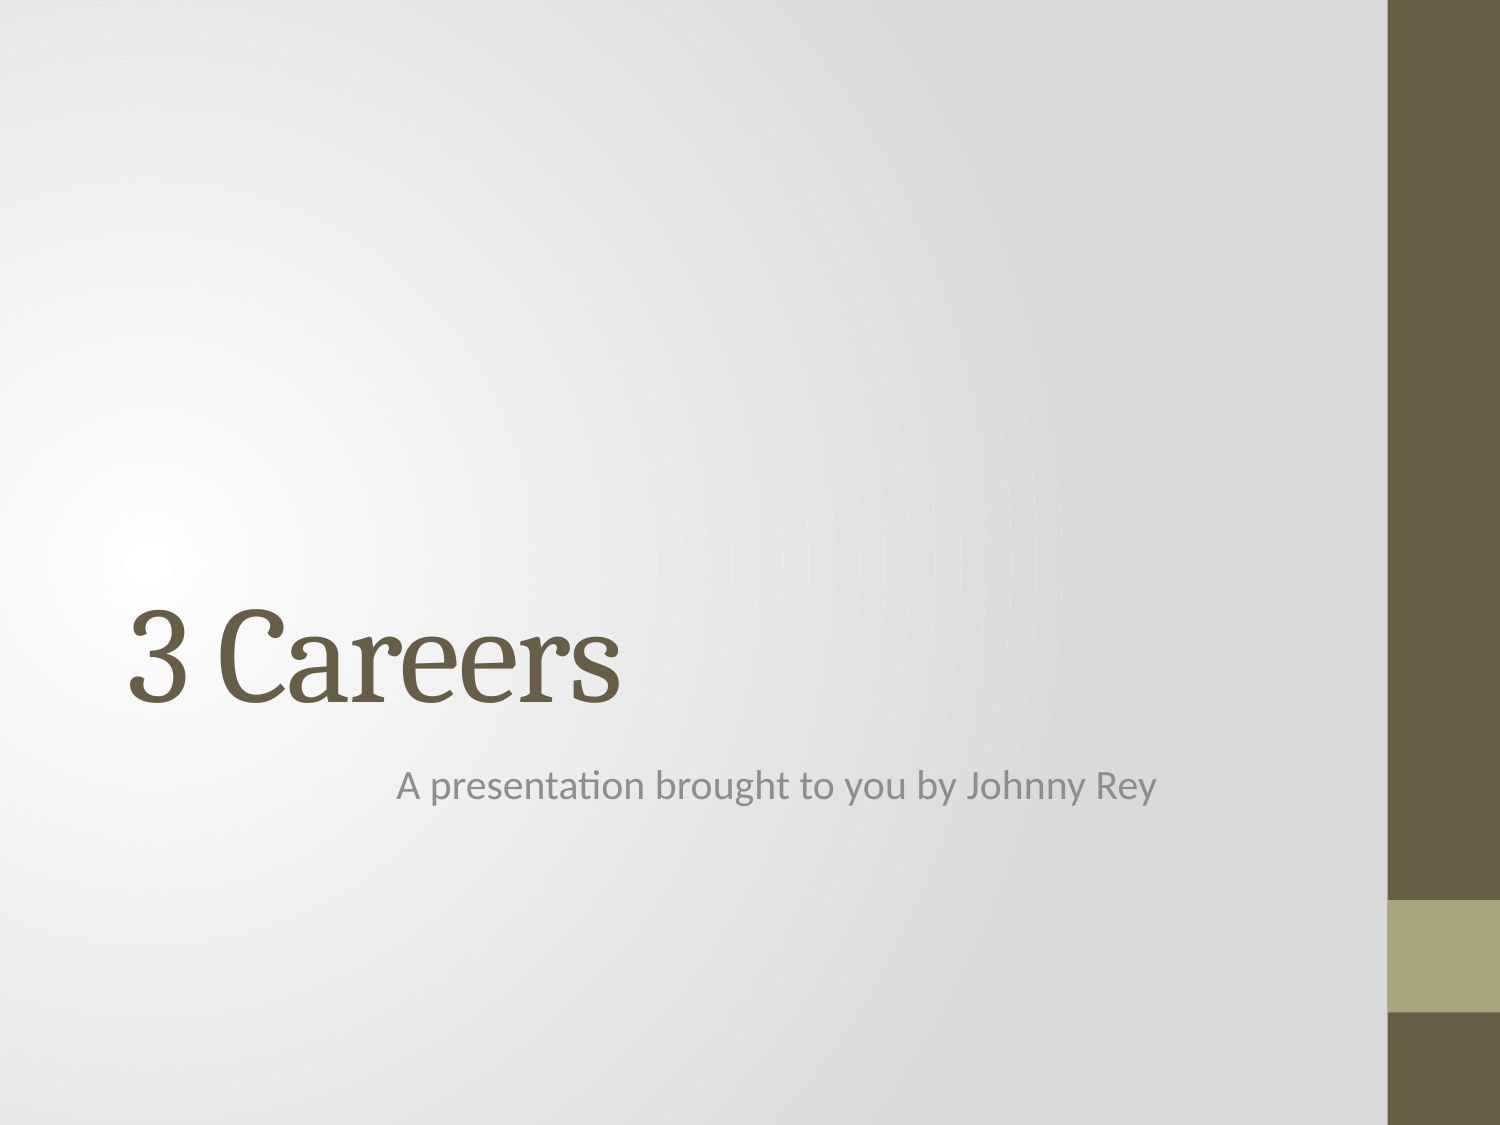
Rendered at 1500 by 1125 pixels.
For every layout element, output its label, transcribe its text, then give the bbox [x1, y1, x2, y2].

subtitle A presentation brought to you by Johnny Rey [112, 750, 1173, 925]
title 3 Careers [112, 312, 1350, 738]
